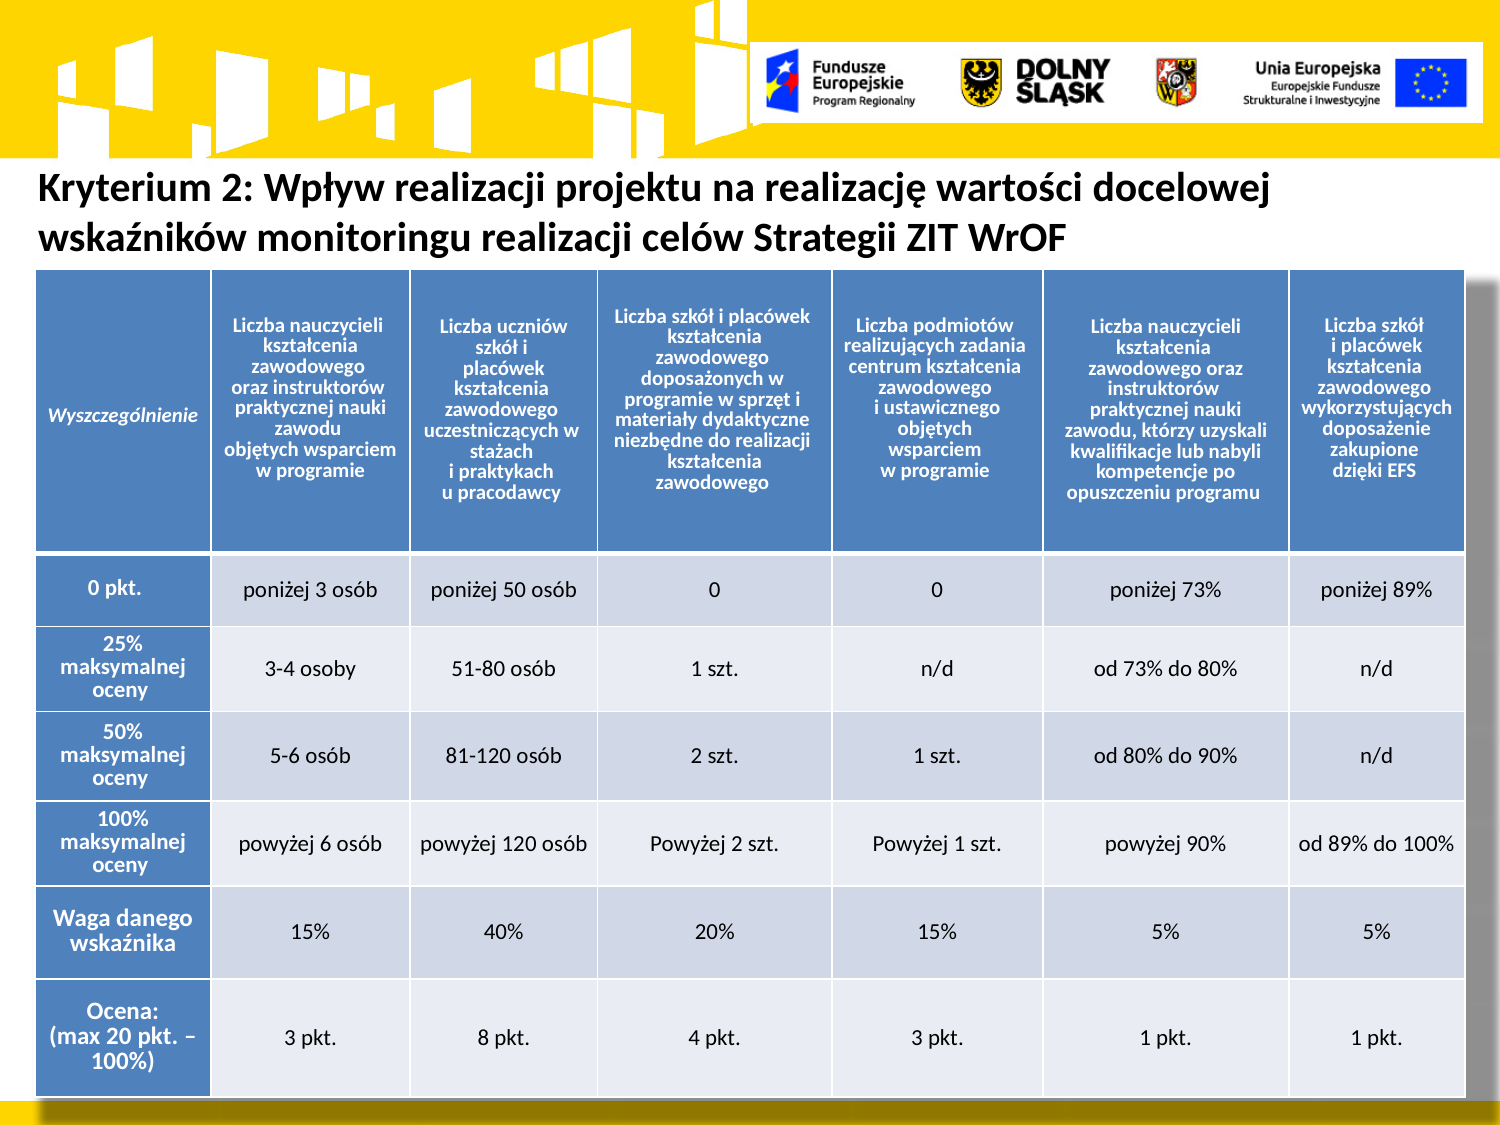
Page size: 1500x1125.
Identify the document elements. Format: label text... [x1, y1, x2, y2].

table_cell powyżej 6 osób [212, 802, 409, 885]
table_cell od 73% do 80% [1044, 627, 1288, 711]
table_cell Waga danego wskaźnika [36, 887, 210, 978]
table_cell od 89% do 100% [1290, 802, 1464, 885]
table_header Liczba szkół i placówek kształcenia zawodowego wykorzystujących doposażenie zakupione dzięki EFS [1290, 270, 1464, 551]
table_cell 4 pkt. [598, 980, 831, 1096]
table_cell 0 [833, 556, 1042, 626]
table_cell powyżej 120 osób [411, 802, 597, 885]
table_cell Powyżej 2 szt. [598, 802, 831, 885]
table_cell poniżej 89% [1290, 556, 1464, 626]
text_box Kryterium 2: Wpływ realizacji projektu na realizację wartości docelowej wskaźników monitoringu realizacji celów Strategii ZIT WrOF [23, 152, 1500, 268]
table_header Liczba nauczycieli kształcenia zawodowego oraz instruktorów praktycznej nauki zawodu objętych wsparciem w programie [212, 270, 409, 551]
table_cell n/d [1290, 712, 1464, 800]
table_cell 5% [1290, 887, 1464, 978]
table_cell 3-4 osoby [212, 627, 409, 711]
table_cell 5-6 osób [212, 712, 409, 800]
table_cell 15% [212, 887, 409, 978]
table_cell 20% [598, 887, 831, 978]
table_cell poniżej 50 osób [411, 556, 597, 626]
table_cell 40% [411, 887, 597, 978]
table_cell 0 [598, 556, 831, 626]
table_cell 15% [833, 887, 1042, 978]
table_cell 25% maksymalnej oceny [36, 627, 210, 711]
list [749, 42, 1483, 123]
table_cell 2 szt. [598, 712, 831, 800]
table_cell 81-120 osób [411, 712, 597, 800]
table_cell poniżej 73% [1044, 556, 1288, 626]
picture [0, 0, 1500, 1125]
table_cell 0 pkt. [36, 556, 210, 626]
table_cell 3 pkt. [212, 980, 409, 1096]
table_cell n/d [833, 627, 1042, 711]
table_header Liczba uczniów szkół i placówek kształcenia zawodowego uczestniczących w stażach i praktykach u pracodawcy [411, 270, 597, 551]
table_cell Ocena: (max 20 pkt. – 100%) [36, 980, 210, 1096]
table_cell od 80% do 90% [1044, 712, 1288, 800]
table_cell 1 pkt. [1290, 980, 1464, 1096]
table_header Liczba nauczycieli kształcenia zawodowego oraz instruktorów praktycznej nauki zawodu, którzy uzyskali kwalifikacje lub nabyli kompetencje po opuszczeniu programu [1044, 270, 1288, 551]
table_header Liczba szkół i placówek kształcenia zawodowego doposażonych w programie w sprzęt i materiały dydaktyczne niezbędne do realizacji kształcenia zawodowego [598, 270, 831, 551]
table_header Liczba podmiotów realizujących zadania centrum kształcenia zawodowego i ustawicznego objętych wsparciem w programie [833, 270, 1042, 551]
table_cell 51-80 osób [411, 627, 597, 711]
table_cell Powyżej 1 szt. [833, 802, 1042, 885]
table_header Wyszczególnienie [36, 270, 210, 551]
table_cell 3 pkt. [833, 980, 1042, 1096]
table_cell 5% [1044, 887, 1288, 978]
table_cell poniżej 3 osób [212, 556, 409, 626]
table_cell 100% maksymalnej oceny [36, 802, 210, 885]
table_cell 50% maksymalnej oceny [36, 712, 210, 800]
table_cell n/d [1290, 627, 1464, 711]
table_cell 1 szt. [833, 712, 1042, 800]
table_cell 1 pkt. [1044, 980, 1288, 1096]
table_cell powyżej 90% [1044, 802, 1288, 885]
table_cell 1 szt. [598, 627, 831, 711]
table_cell 8 pkt. [411, 980, 597, 1096]
